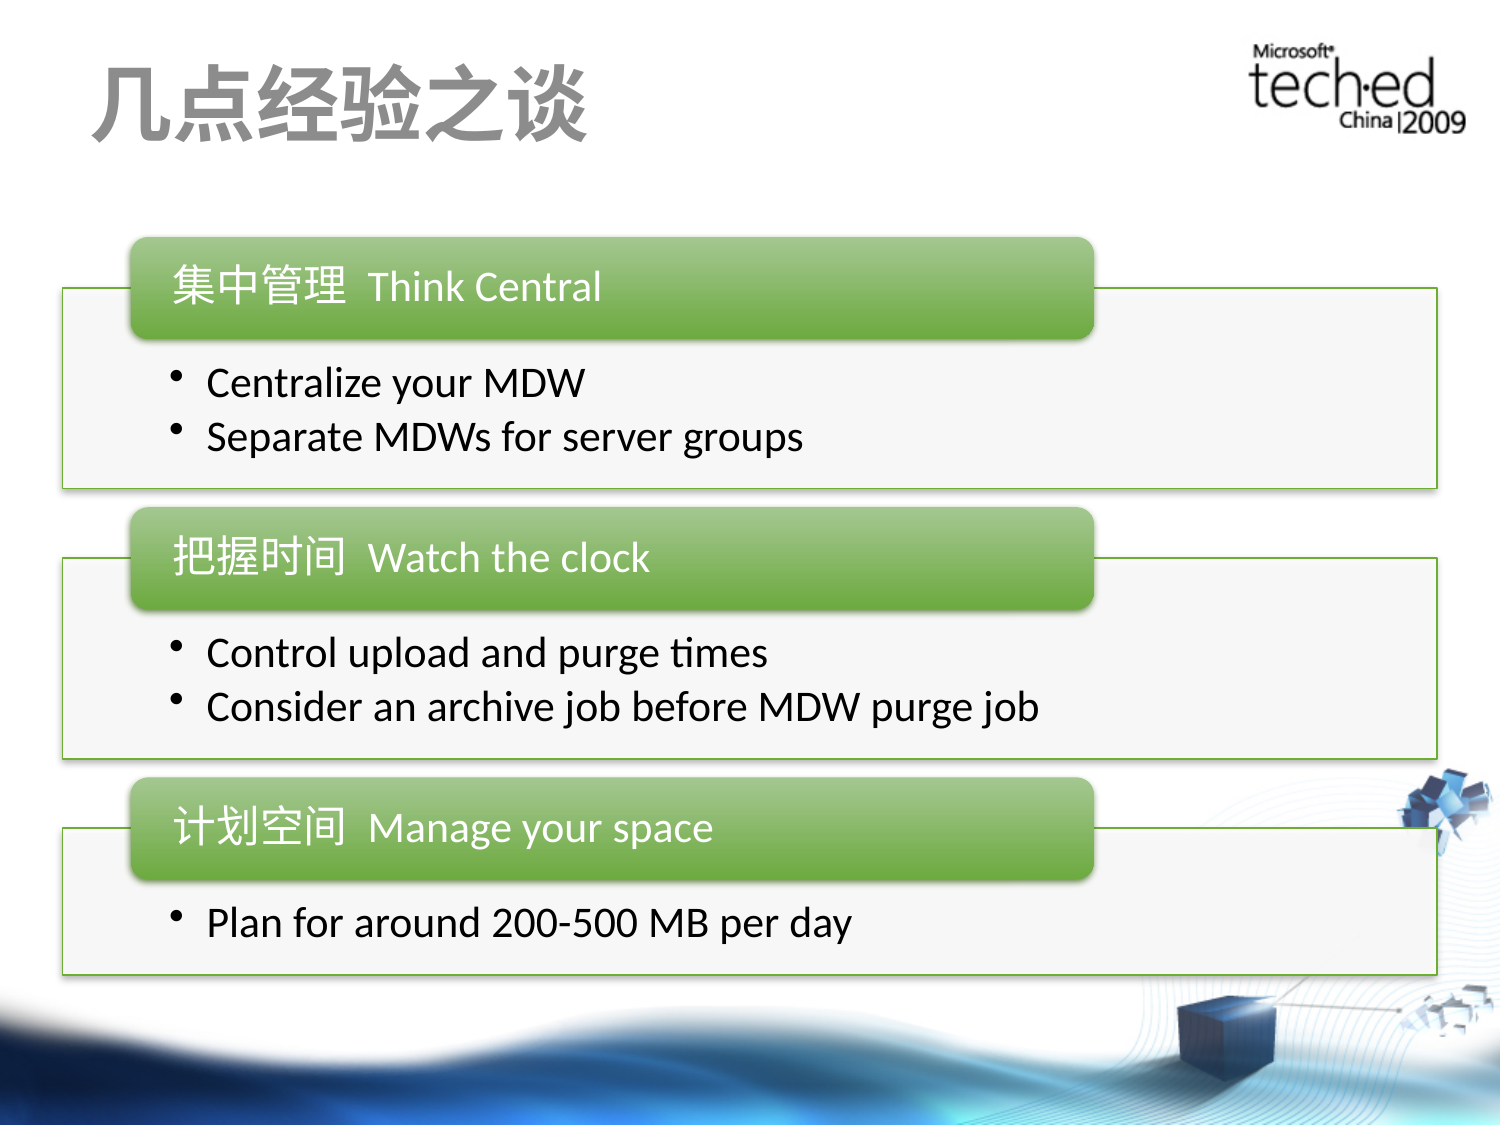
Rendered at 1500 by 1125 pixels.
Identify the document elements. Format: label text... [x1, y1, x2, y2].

picture [0, 0, 1500, 1125]
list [59, 231, 1439, 981]
title 几点经验之谈 [75, 45, 1425, 229]
